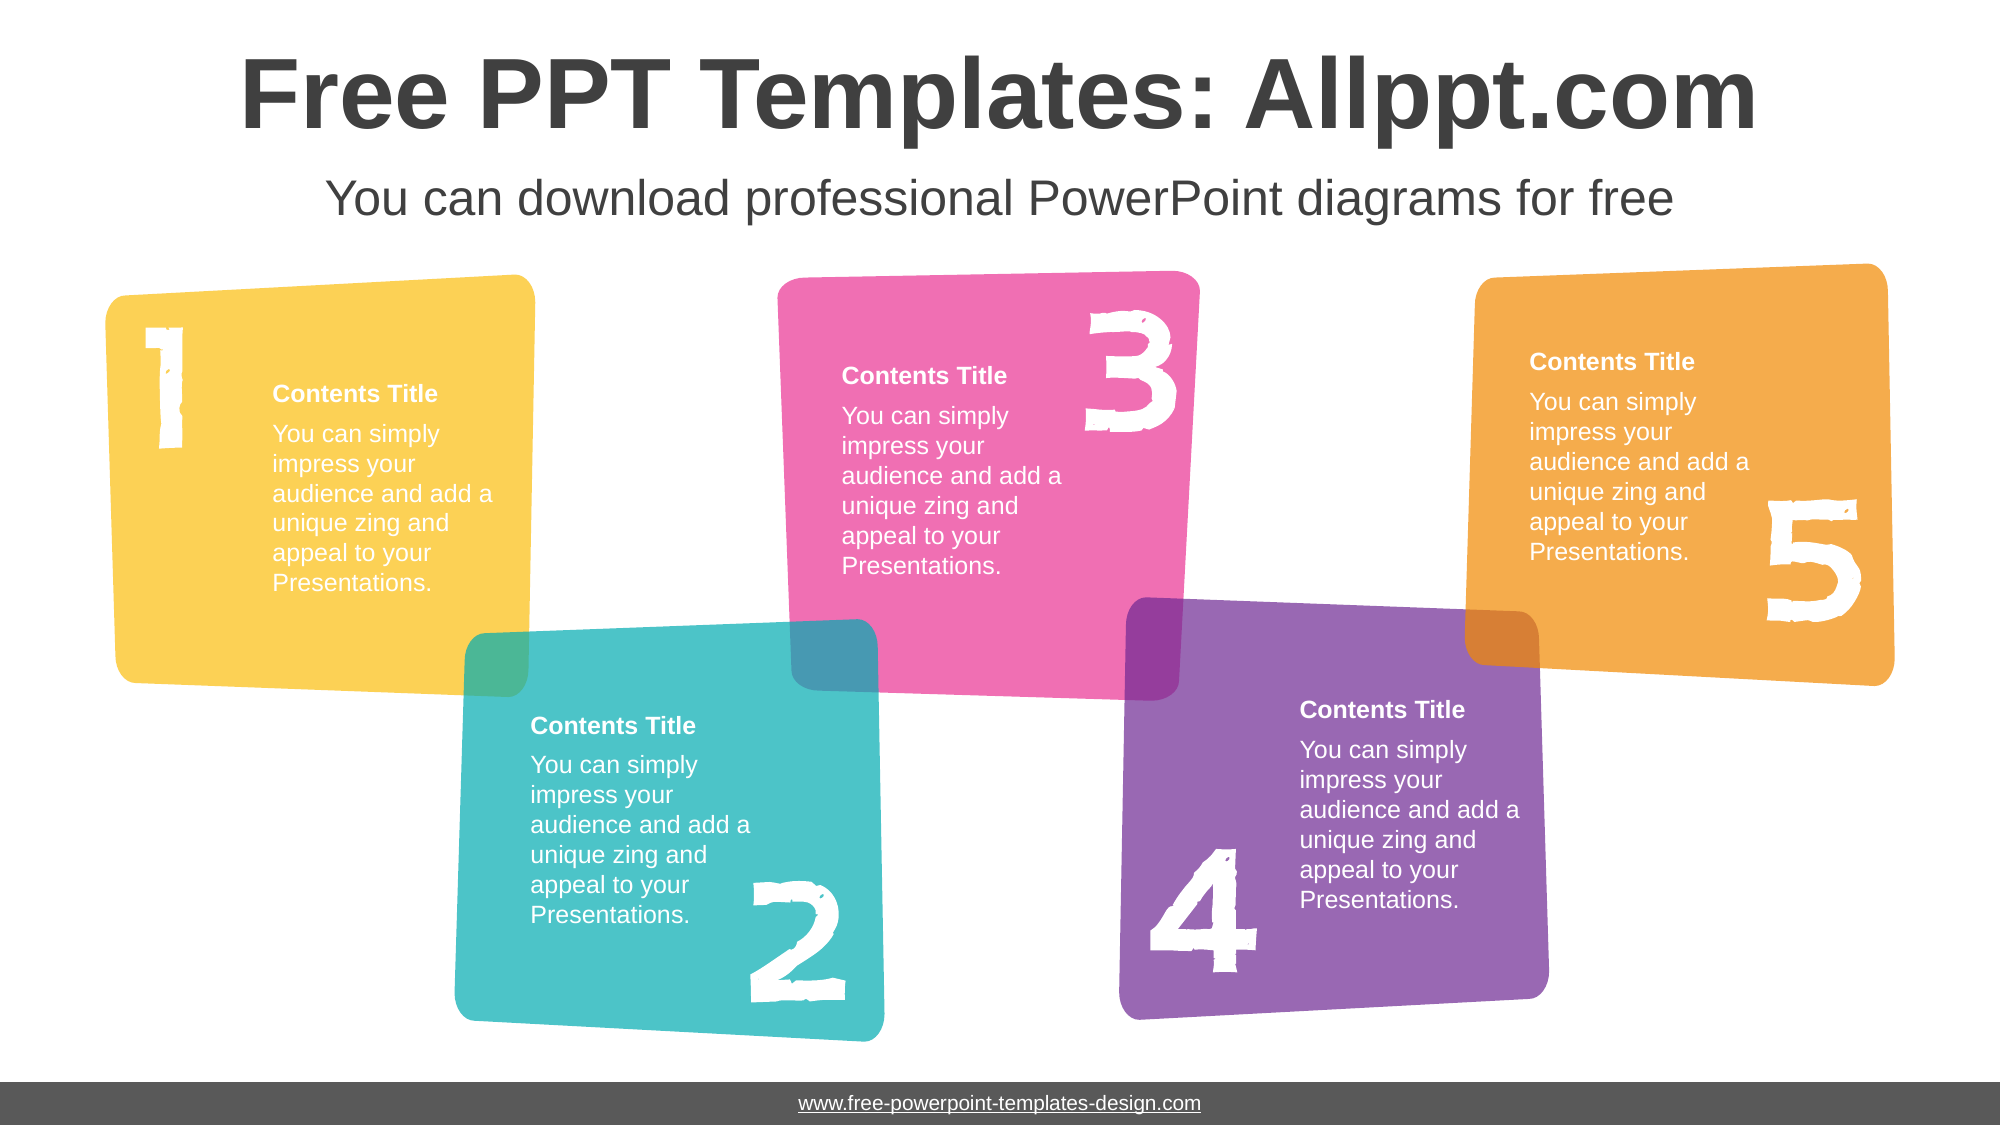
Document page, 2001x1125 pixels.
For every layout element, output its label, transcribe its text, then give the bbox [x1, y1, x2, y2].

text_box [1150, 848, 1257, 973]
list You can download professional PowerPoint diagrams for free [0, 164, 2000, 234]
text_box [1514, 338, 1789, 576]
text_box www.free-powerpoint-templates-design.com [0, 1082, 2000, 1123]
text_box [454, 619, 885, 1042]
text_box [515, 701, 790, 939]
text_box [105, 274, 536, 696]
text_box [1119, 597, 1550, 1020]
text_box [777, 270, 1200, 700]
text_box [257, 369, 532, 607]
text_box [826, 352, 1101, 590]
text_box [750, 880, 846, 1003]
title Free PPT Templates: Allppt.com [0, 32, 2000, 161]
text_box [1464, 263, 1895, 687]
text_box [1766, 499, 1862, 622]
text_box [1089, 309, 1177, 432]
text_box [1284, 686, 1559, 923]
text_box [145, 327, 183, 449]
